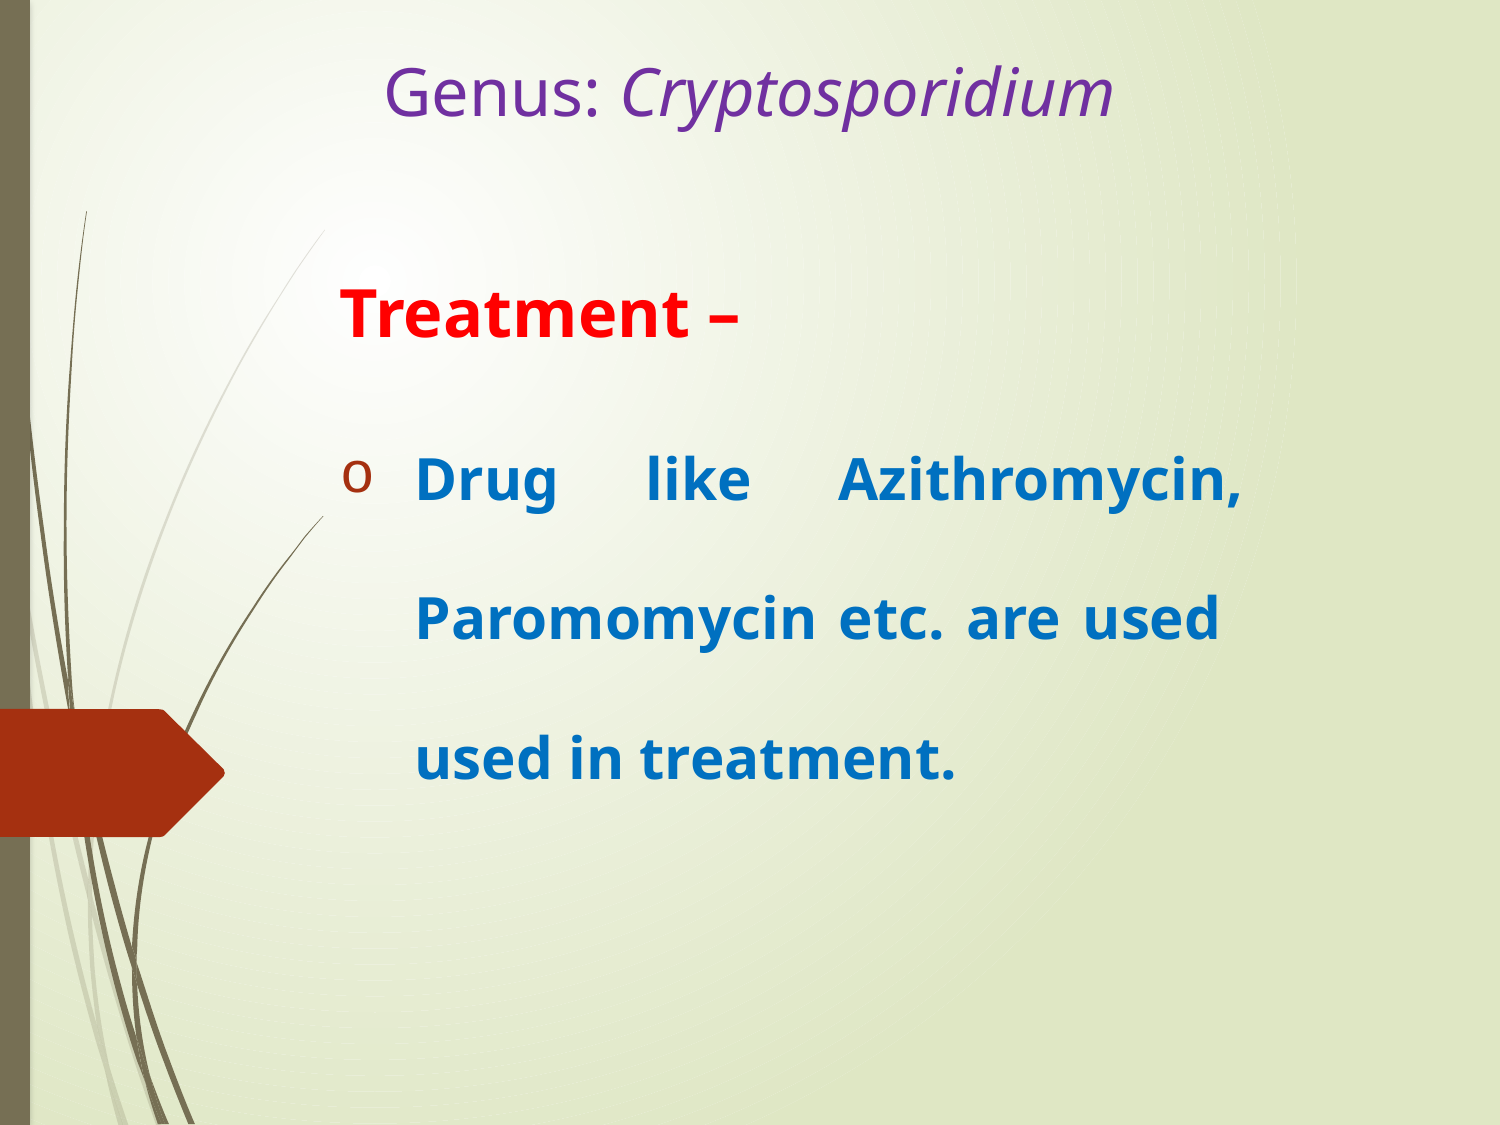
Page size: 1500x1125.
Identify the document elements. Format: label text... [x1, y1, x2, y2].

subtitle Treatment – Drug like Azithromycin, Paromomycin etc. are used used in treatment. [324, 162, 1258, 1125]
title Genus: Cryptosporidium [0, 0, 1500, 138]
